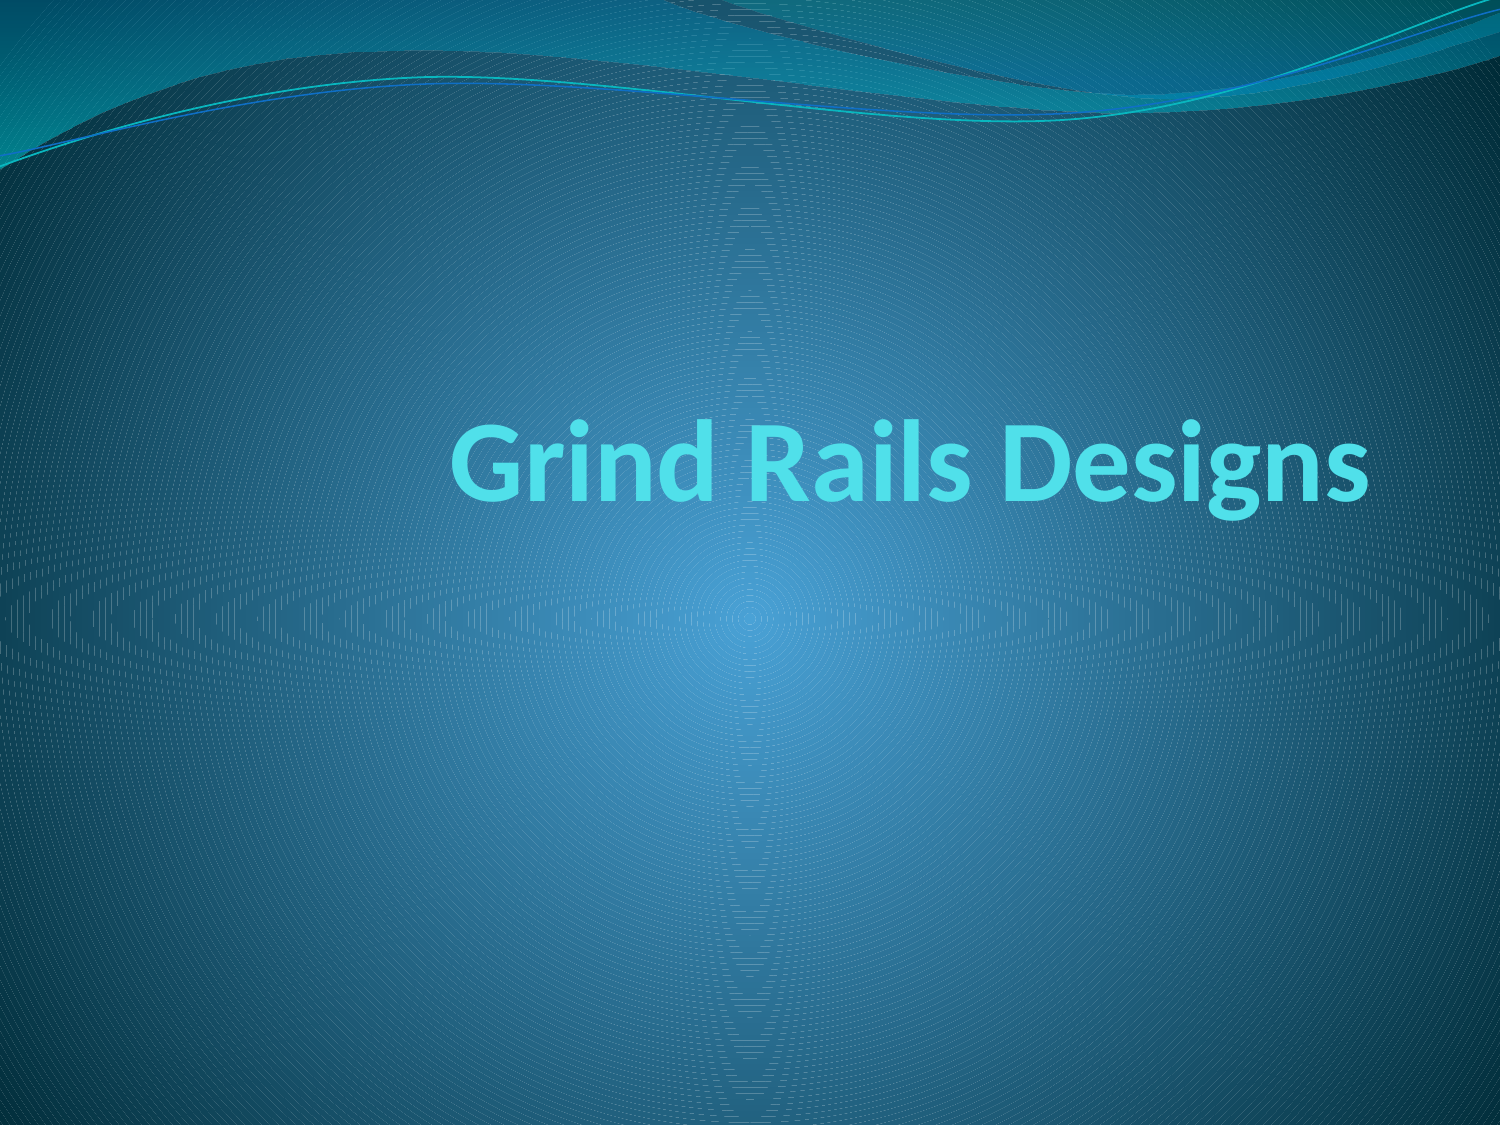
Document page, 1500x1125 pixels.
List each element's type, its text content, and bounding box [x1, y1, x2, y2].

title Grind Rails Designs [87, 224, 1376, 525]
